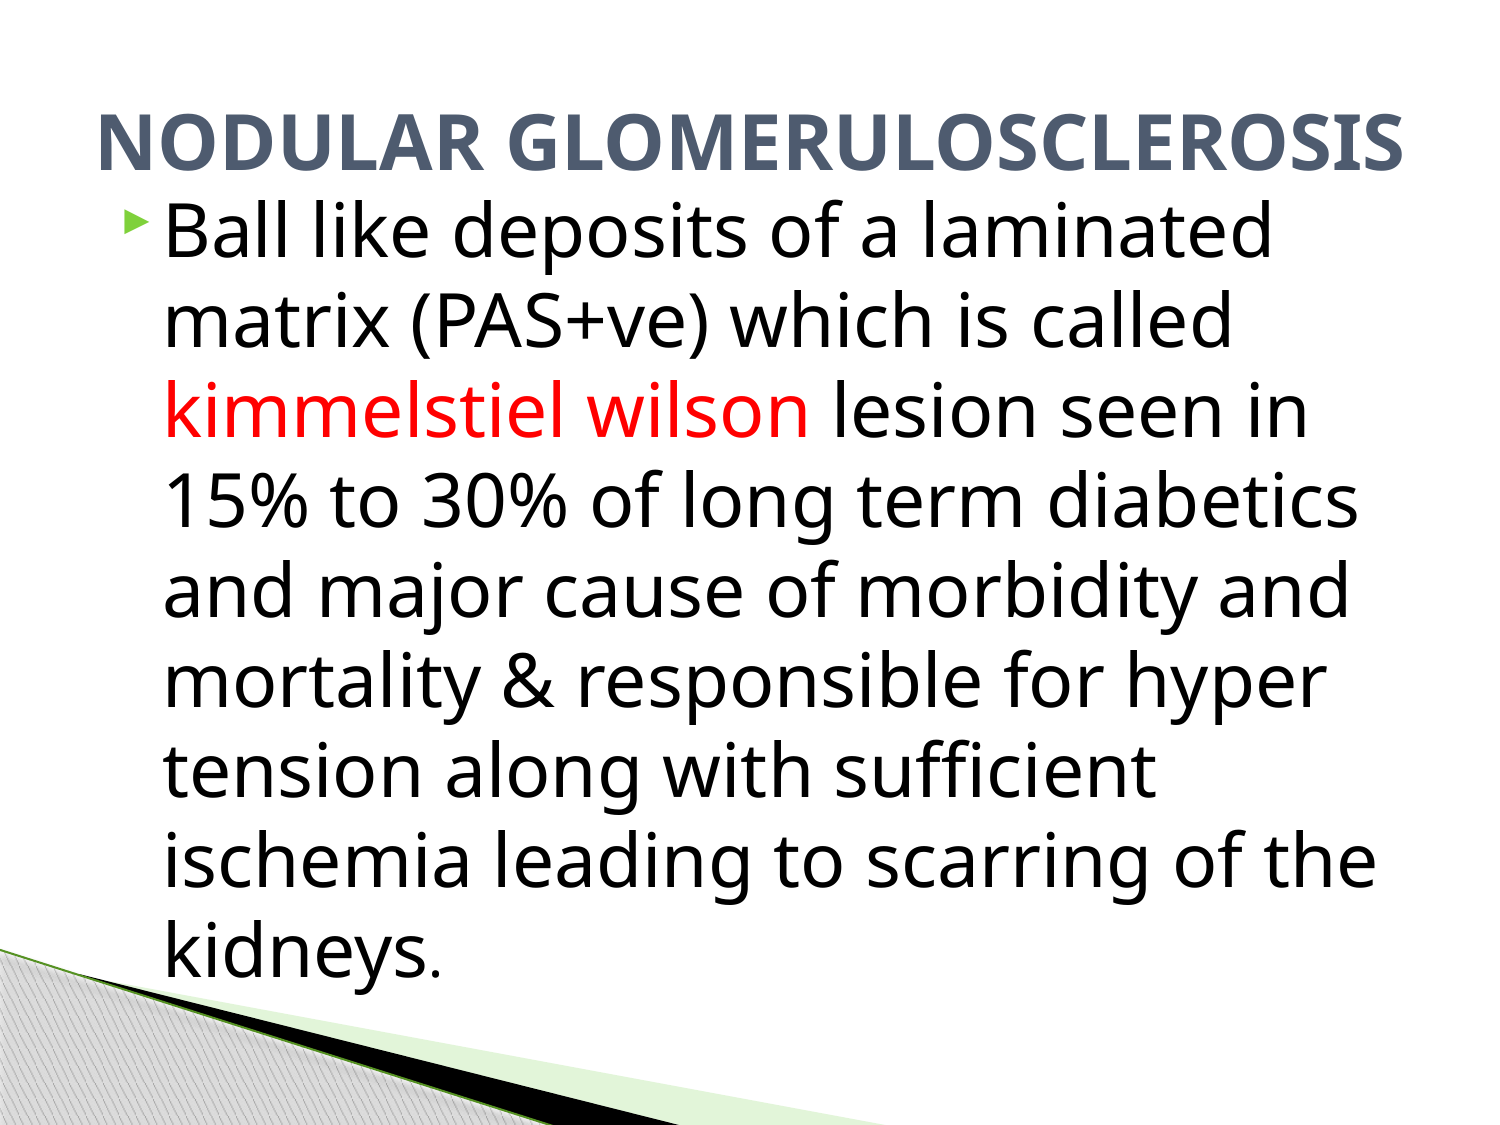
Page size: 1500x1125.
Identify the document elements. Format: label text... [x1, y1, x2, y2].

list Ball like deposits of a laminated matrix (PAS+ve) which is called kimmelstiel wilson lesion seen in 15% to 30% of long term diabetics and major cause of morbidity and mortality & responsible for hyper tension along with sufficient ischemia leading to scarring of the kidneys. [87, 174, 1438, 1036]
title NODULAR GLOMERULOSCLEROSIS [75, 45, 1425, 233]
